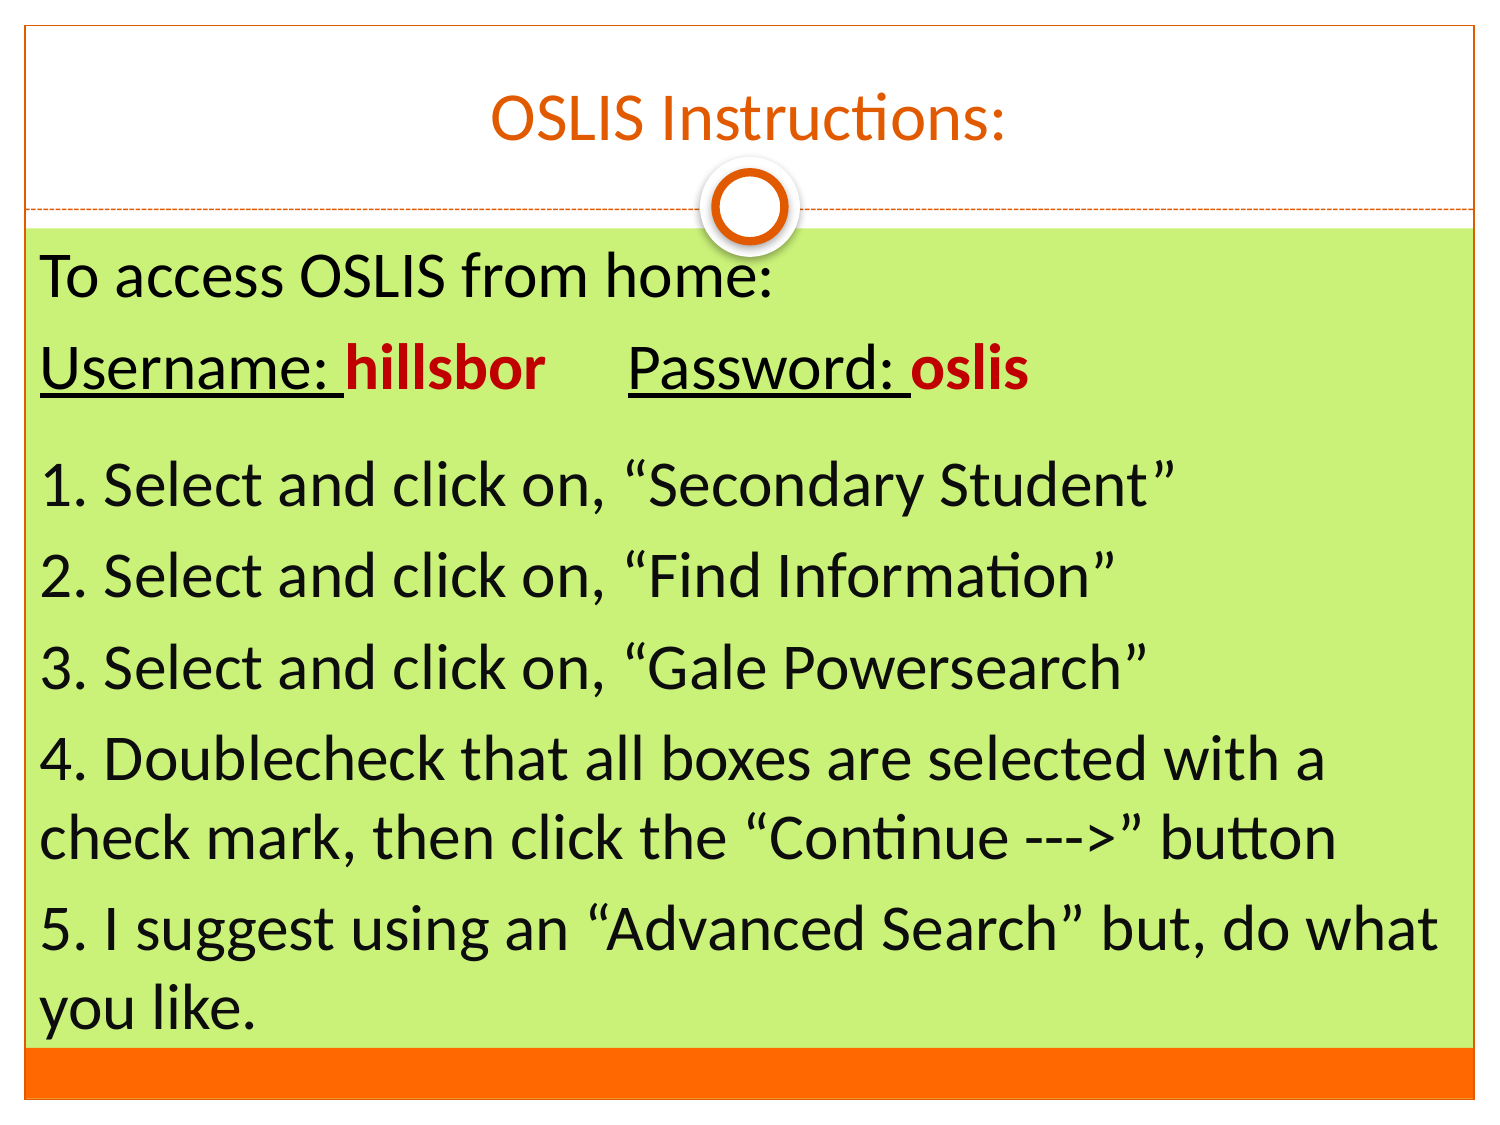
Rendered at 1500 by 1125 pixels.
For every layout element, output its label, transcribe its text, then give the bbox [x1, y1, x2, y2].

title OSLIS Instructions: [49, 37, 1450, 162]
list To access OSLIS from home: Username: hillsbor Password: oslis 1. Select and click on, “Secondary Student” 2. Select and click on, “Find Information” 3. Select and click on, “Gale Powersearch” 4. Doublecheck that all boxes are selected with a check mark, then click the “Continue --->” button 5. I suggest using an “Advanced Search” but, do what you like. [24, 224, 1475, 1050]
